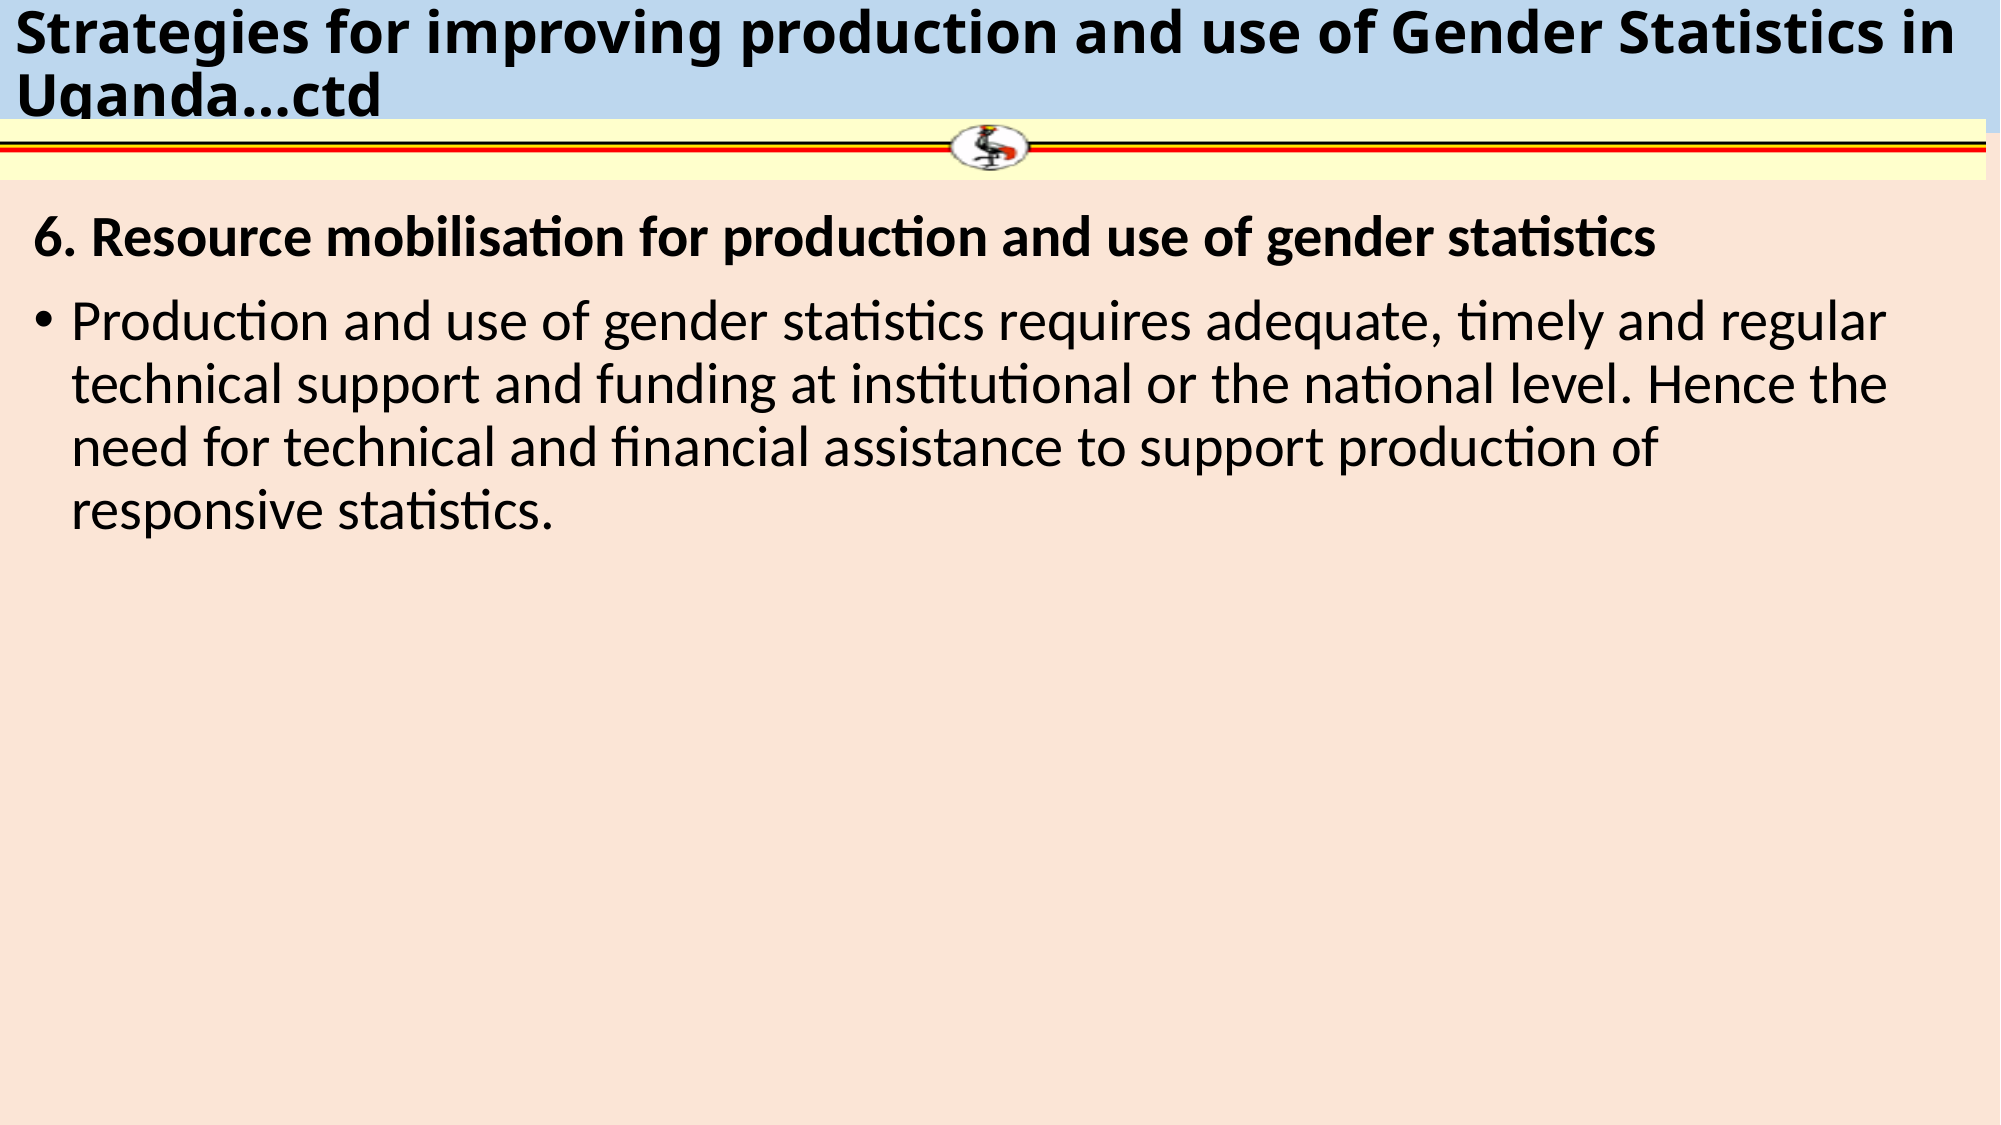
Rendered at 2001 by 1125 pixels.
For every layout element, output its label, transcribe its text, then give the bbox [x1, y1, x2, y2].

title Strategies for improving production and use of Gender Statistics in Uganda…ctd [0, 0, 2000, 133]
picture [0, 119, 1986, 180]
list 6. Resource mobilisation for production and use of gender statistics Production and use of gender statistics requires adequate, timely and regular technical support and funding at institutional or the national level. Hence the need for technical and financial assistance to support production of responsive statistics. [18, 199, 1918, 1030]
